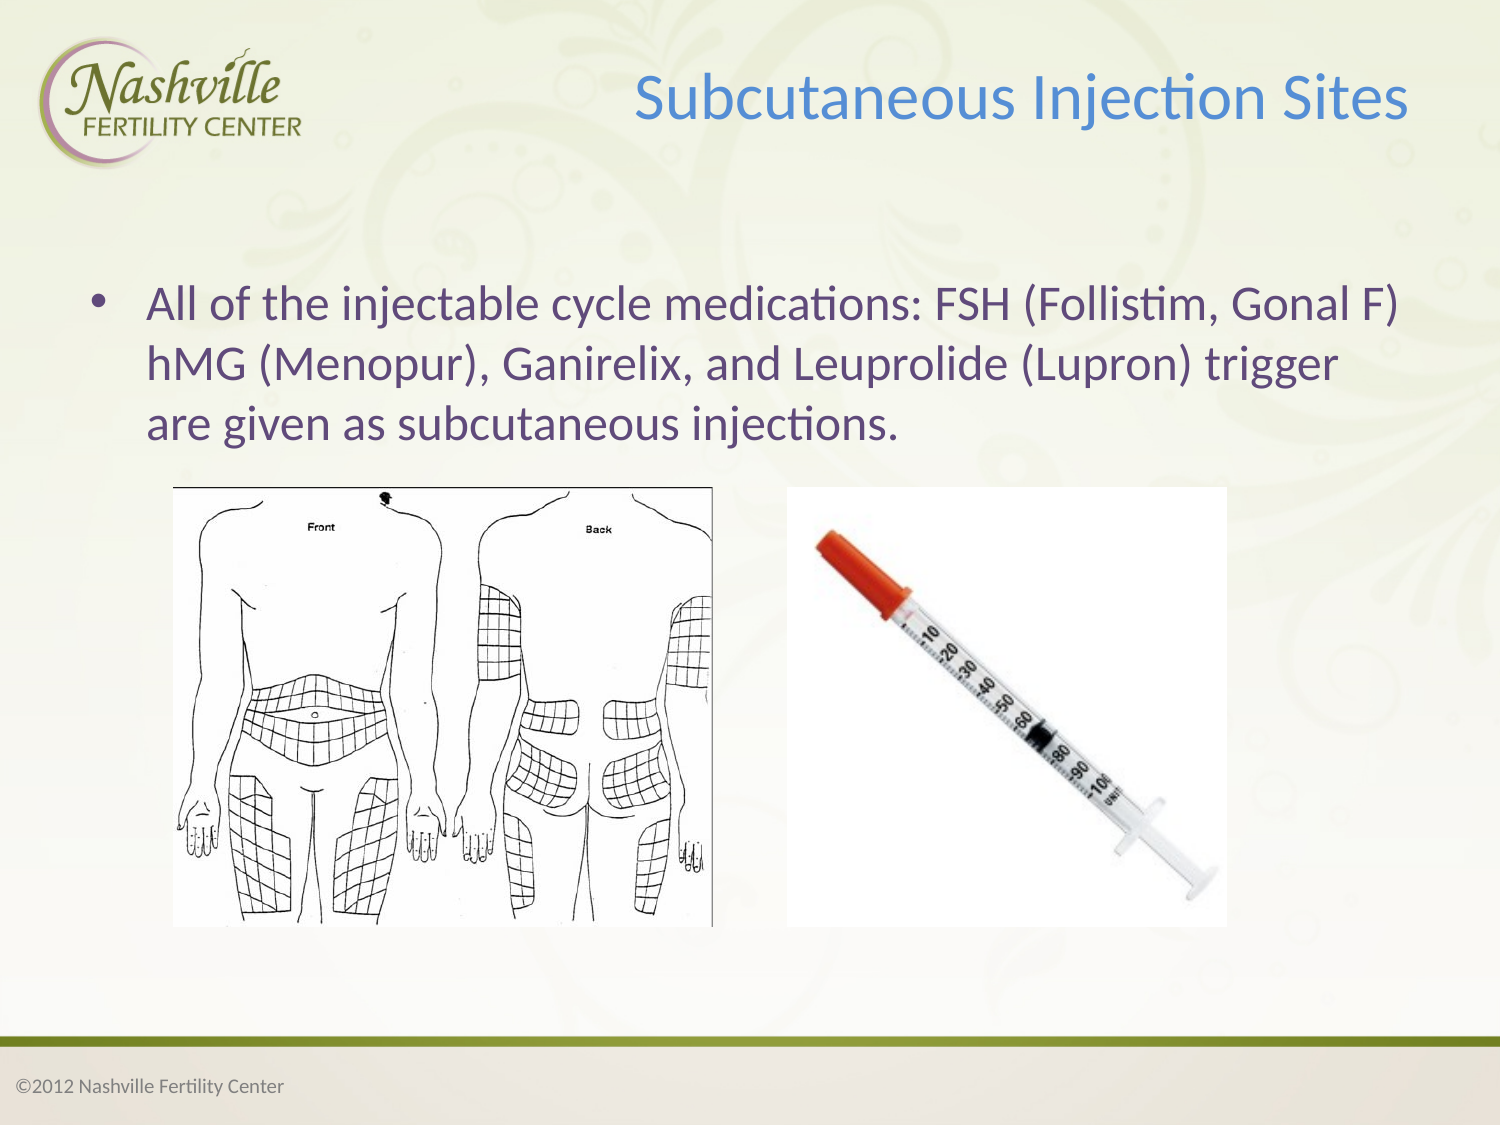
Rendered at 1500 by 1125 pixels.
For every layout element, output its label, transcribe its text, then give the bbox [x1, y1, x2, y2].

title Subcutaneous Injection Sites [324, 45, 1425, 163]
picture [0, 0, 1500, 1125]
list All of the injectable cycle medications: FSH (Follistim, Gonal F) hMG (Menopur), Ganirelix, and Leuprolide (Lupron) trigger are given as subcutaneous injections. [75, 262, 1425, 1005]
